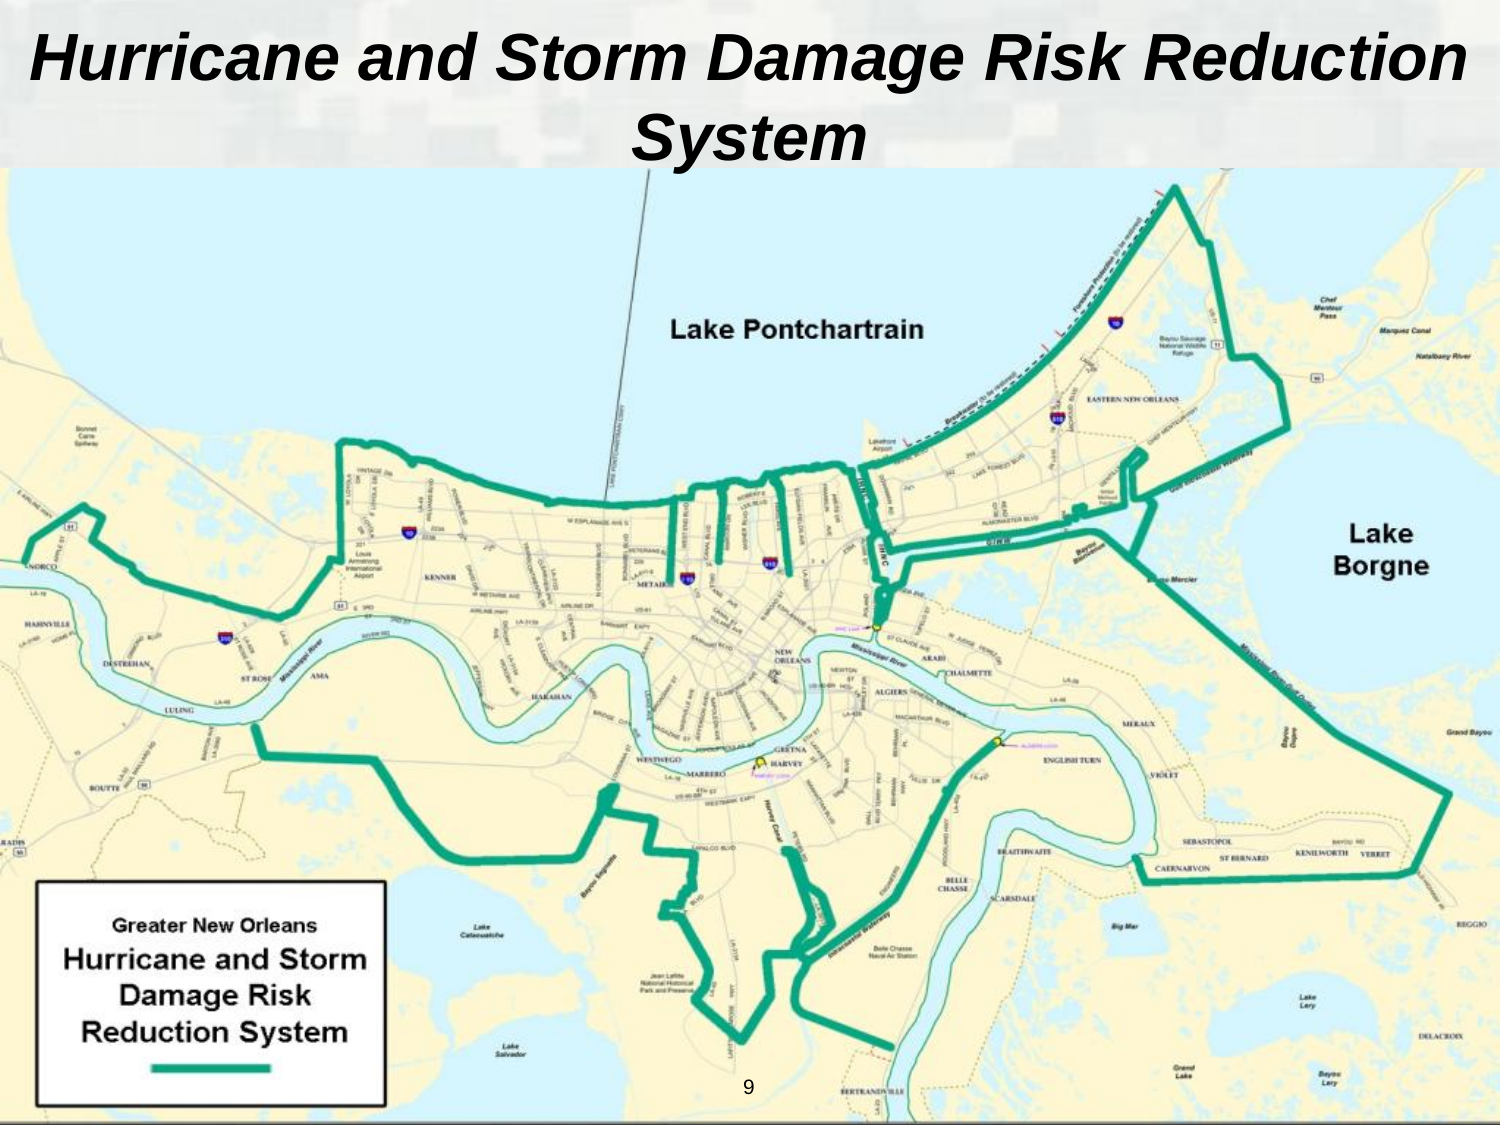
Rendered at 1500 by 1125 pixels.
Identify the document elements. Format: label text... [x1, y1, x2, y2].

title Hurricane and Storm Damage Risk Reduction System [0, 0, 1500, 168]
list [0, 168, 1500, 1125]
